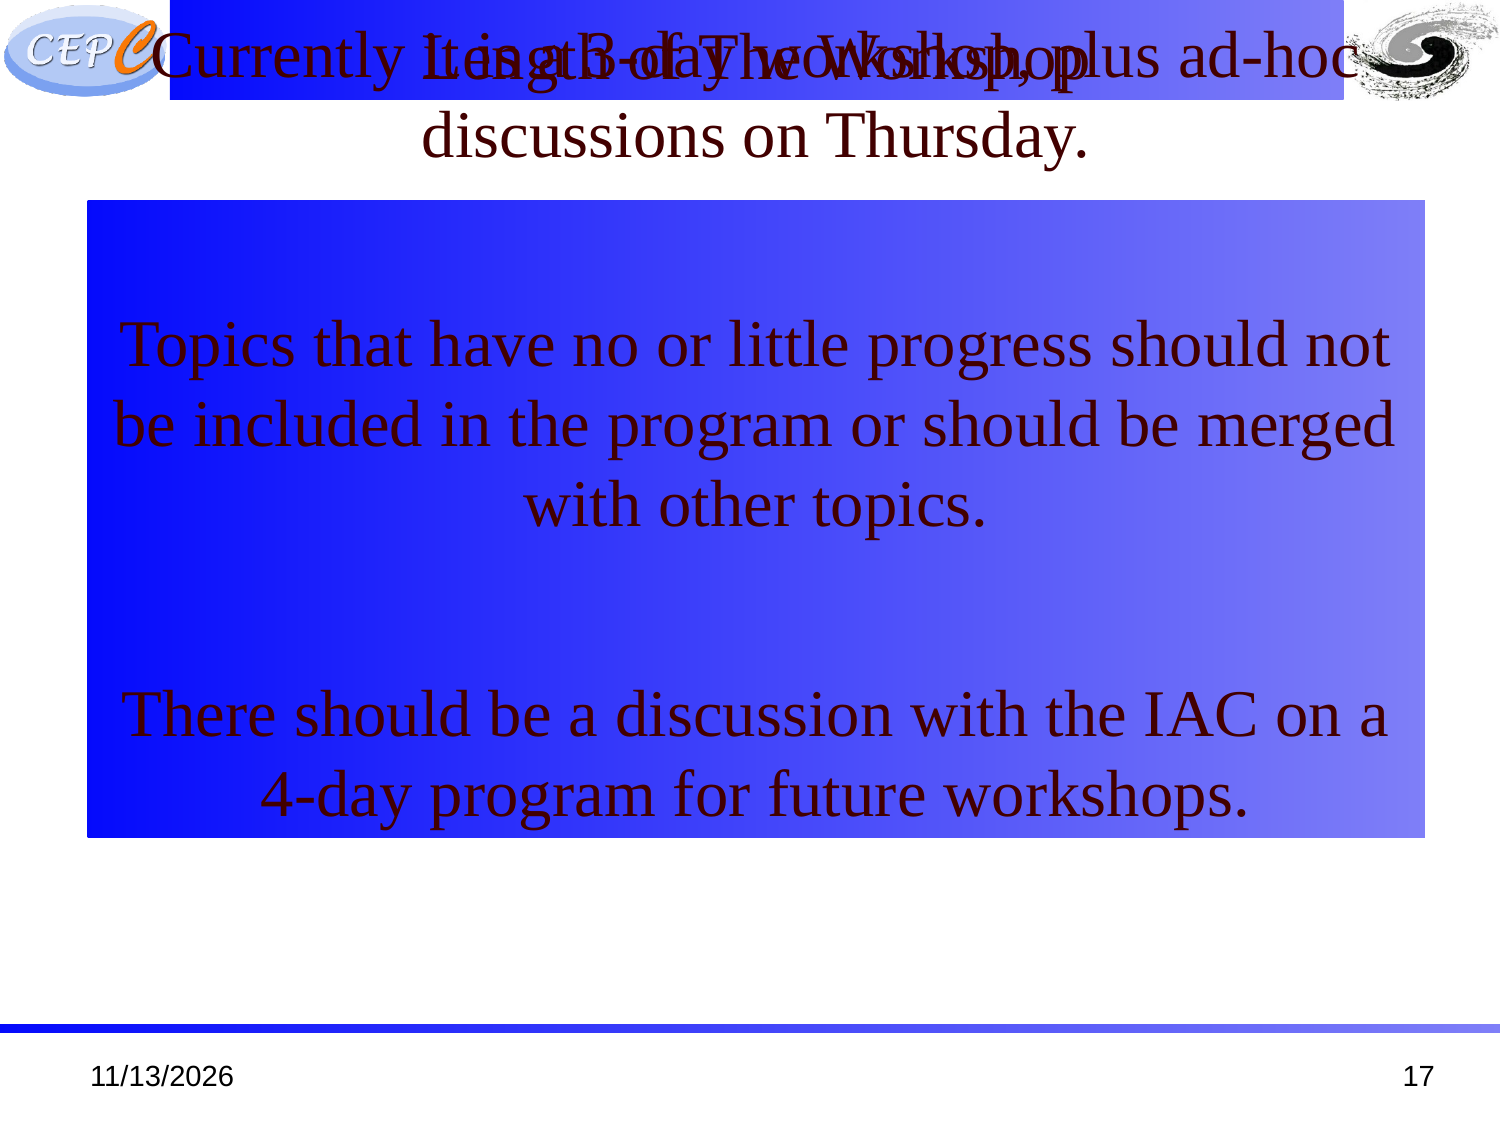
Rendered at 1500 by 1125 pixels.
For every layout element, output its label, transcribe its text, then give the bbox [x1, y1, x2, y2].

slide_number 17 [1262, 1049, 1451, 1101]
title Length of The Workshop [169, 0, 1345, 101]
list Currently it is a 3-day workshop, plus ad-hoc discussions on Thursday. Topics that have no or little progress should not be included in the program or should be merged with other topics. There should be a discussion with the IAC on a 4-day program for future workshops. [87, 199, 1426, 838]
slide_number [74, 1049, 351, 1101]
picture [0, 0, 169, 100]
picture [1346, 0, 1500, 101]
